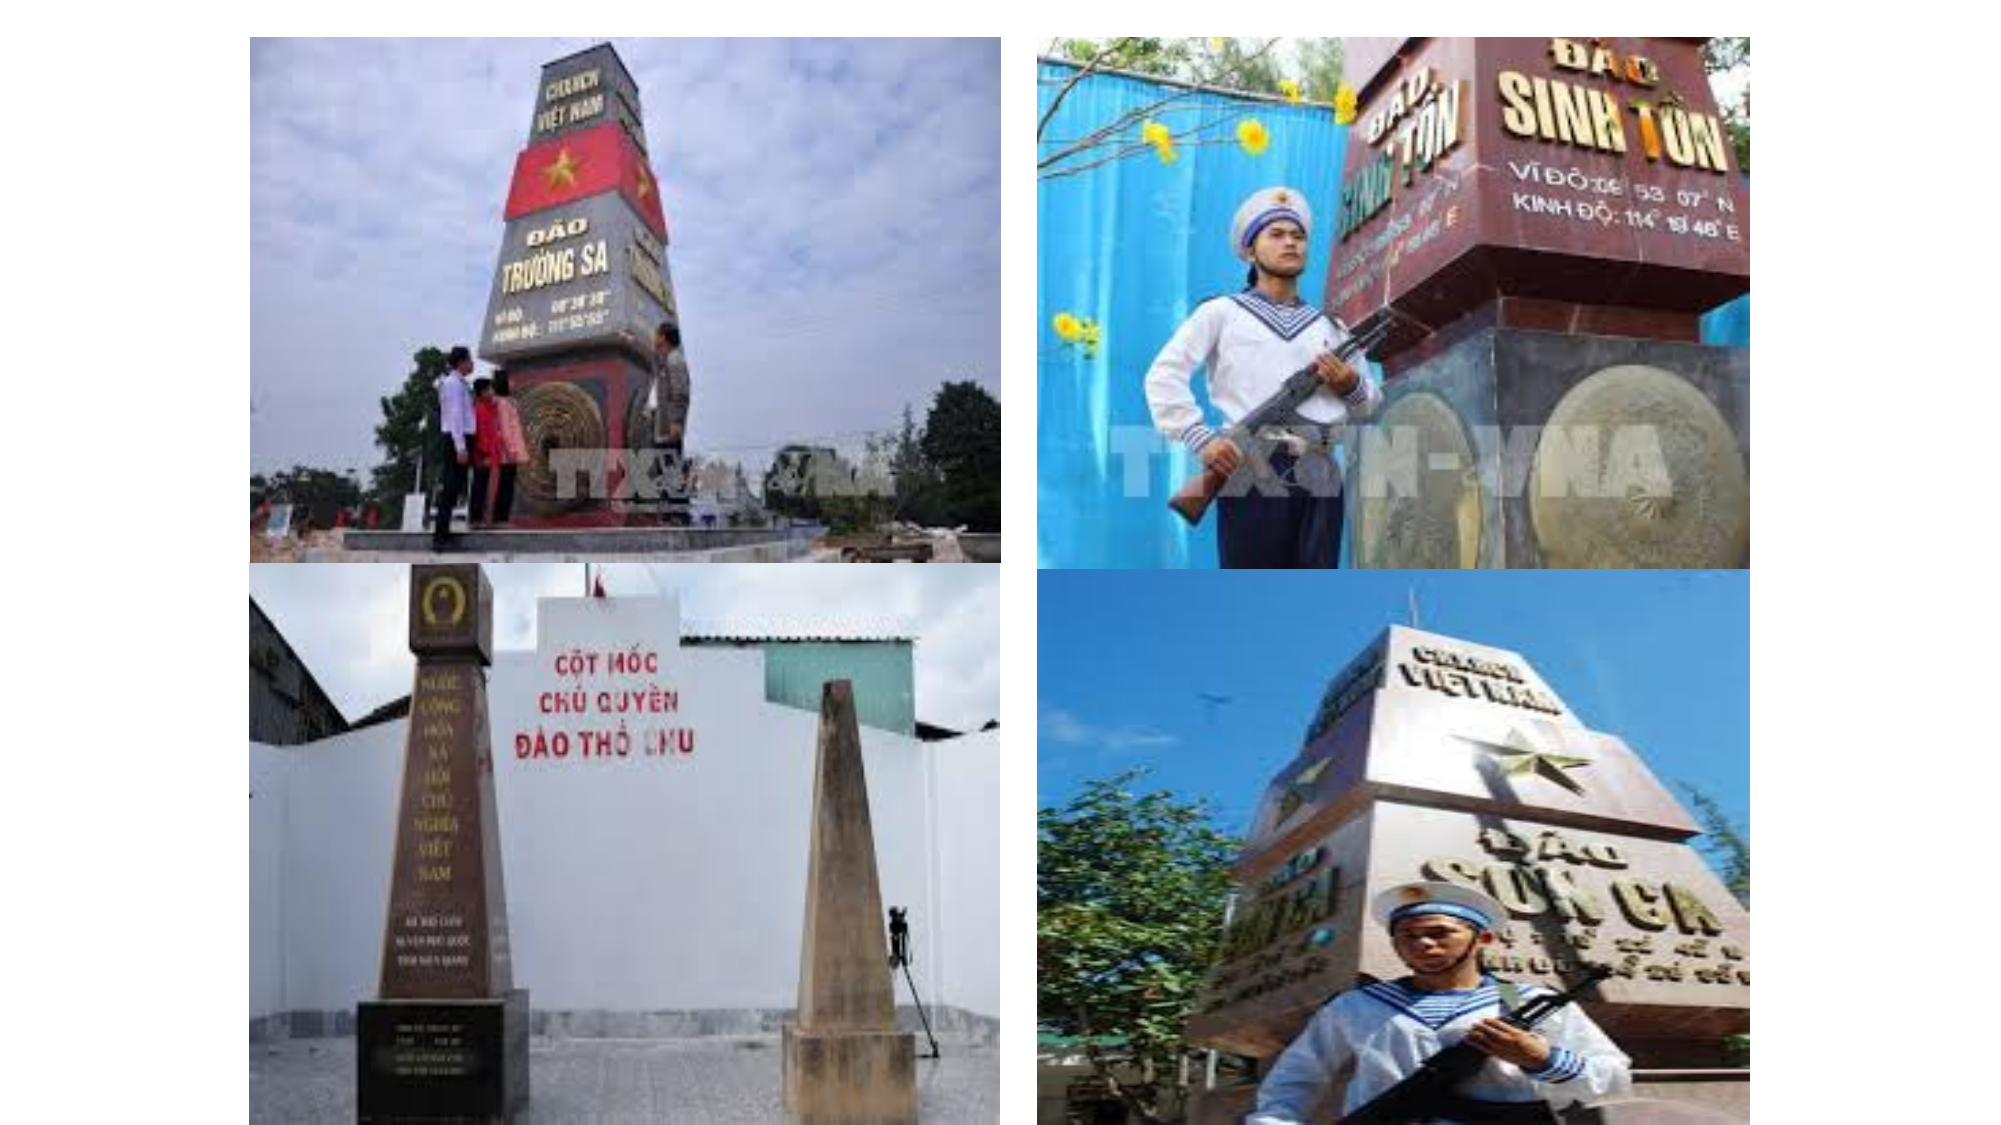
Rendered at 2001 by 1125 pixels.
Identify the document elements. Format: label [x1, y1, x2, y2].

picture [249, 37, 1001, 1125]
picture [1037, 37, 1751, 1125]
